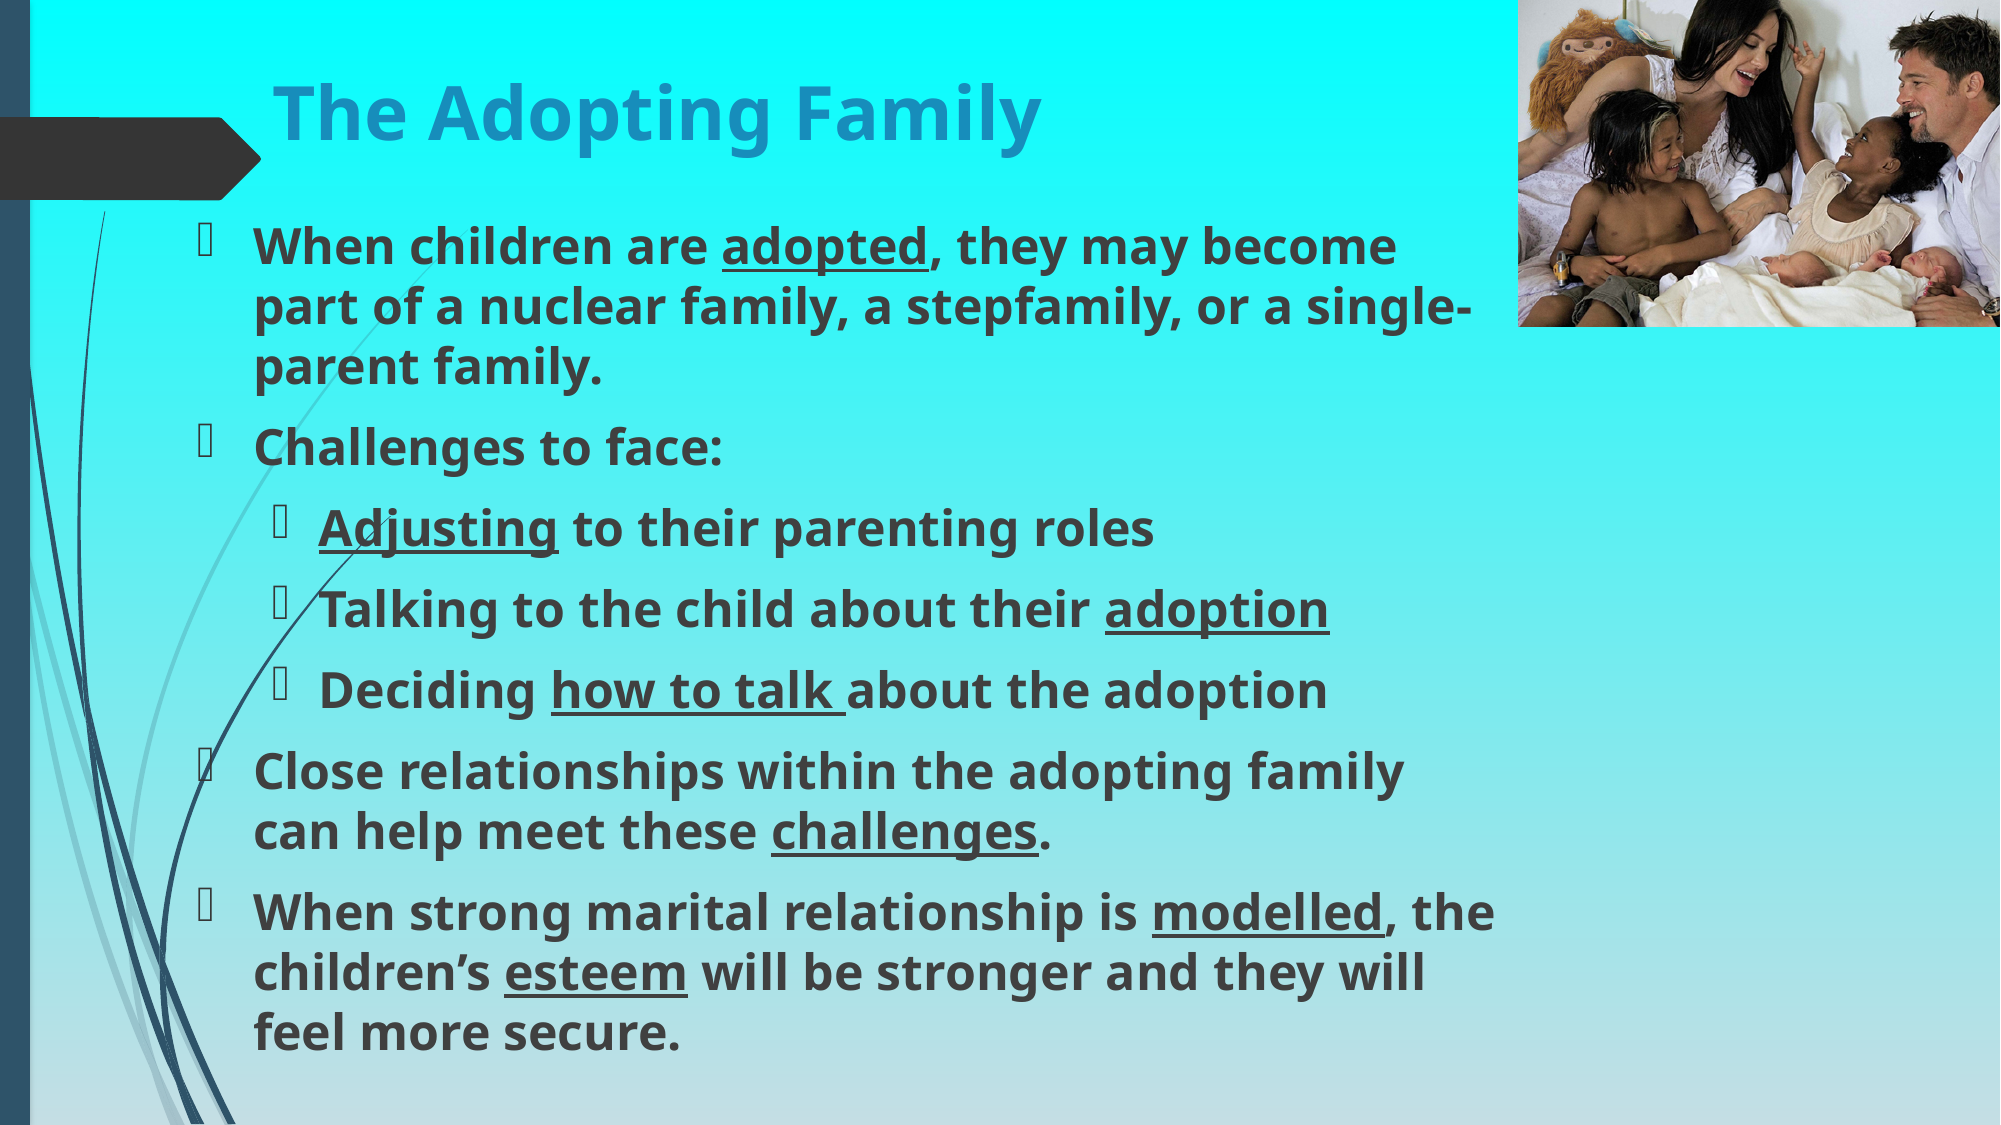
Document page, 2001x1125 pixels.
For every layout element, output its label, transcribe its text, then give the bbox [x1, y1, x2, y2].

title The Adopting Family [257, 58, 1513, 173]
list When children are adopted, they may become part of a nuclear family, a stepfamily, or a single-parent family. Challenges to face: Adjusting to their parenting roles Talking to the child about their adoption Deciding how to talk about the adoption Close relationships within the adopting family can help meet these challenges. When strong marital relationship is modelled, the children’s esteem will be stronger and they will feel more secure. [181, 207, 1519, 1099]
picture [1518, 0, 2000, 327]
